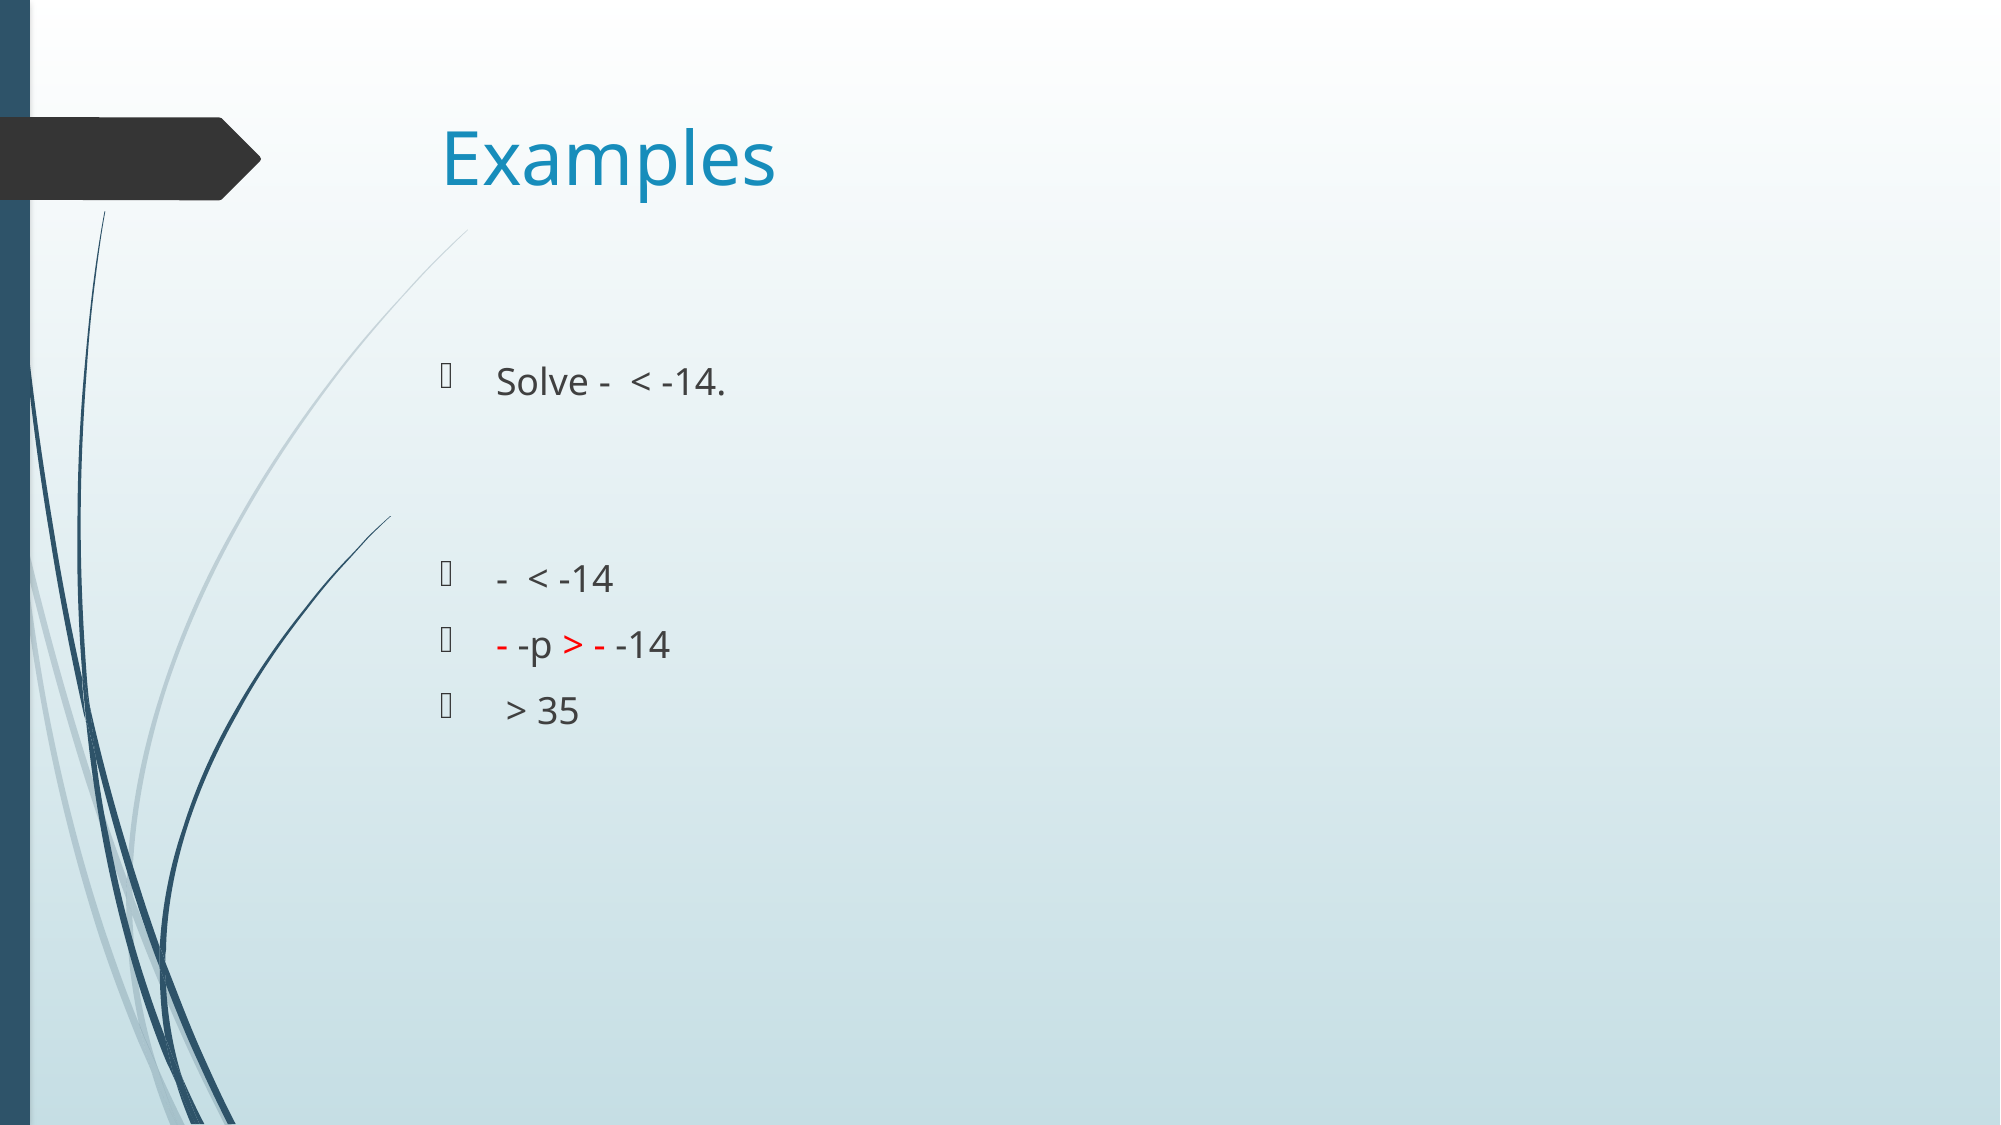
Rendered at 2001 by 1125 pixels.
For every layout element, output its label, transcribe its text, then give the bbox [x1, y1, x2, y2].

title Examples [425, 102, 1888, 313]
